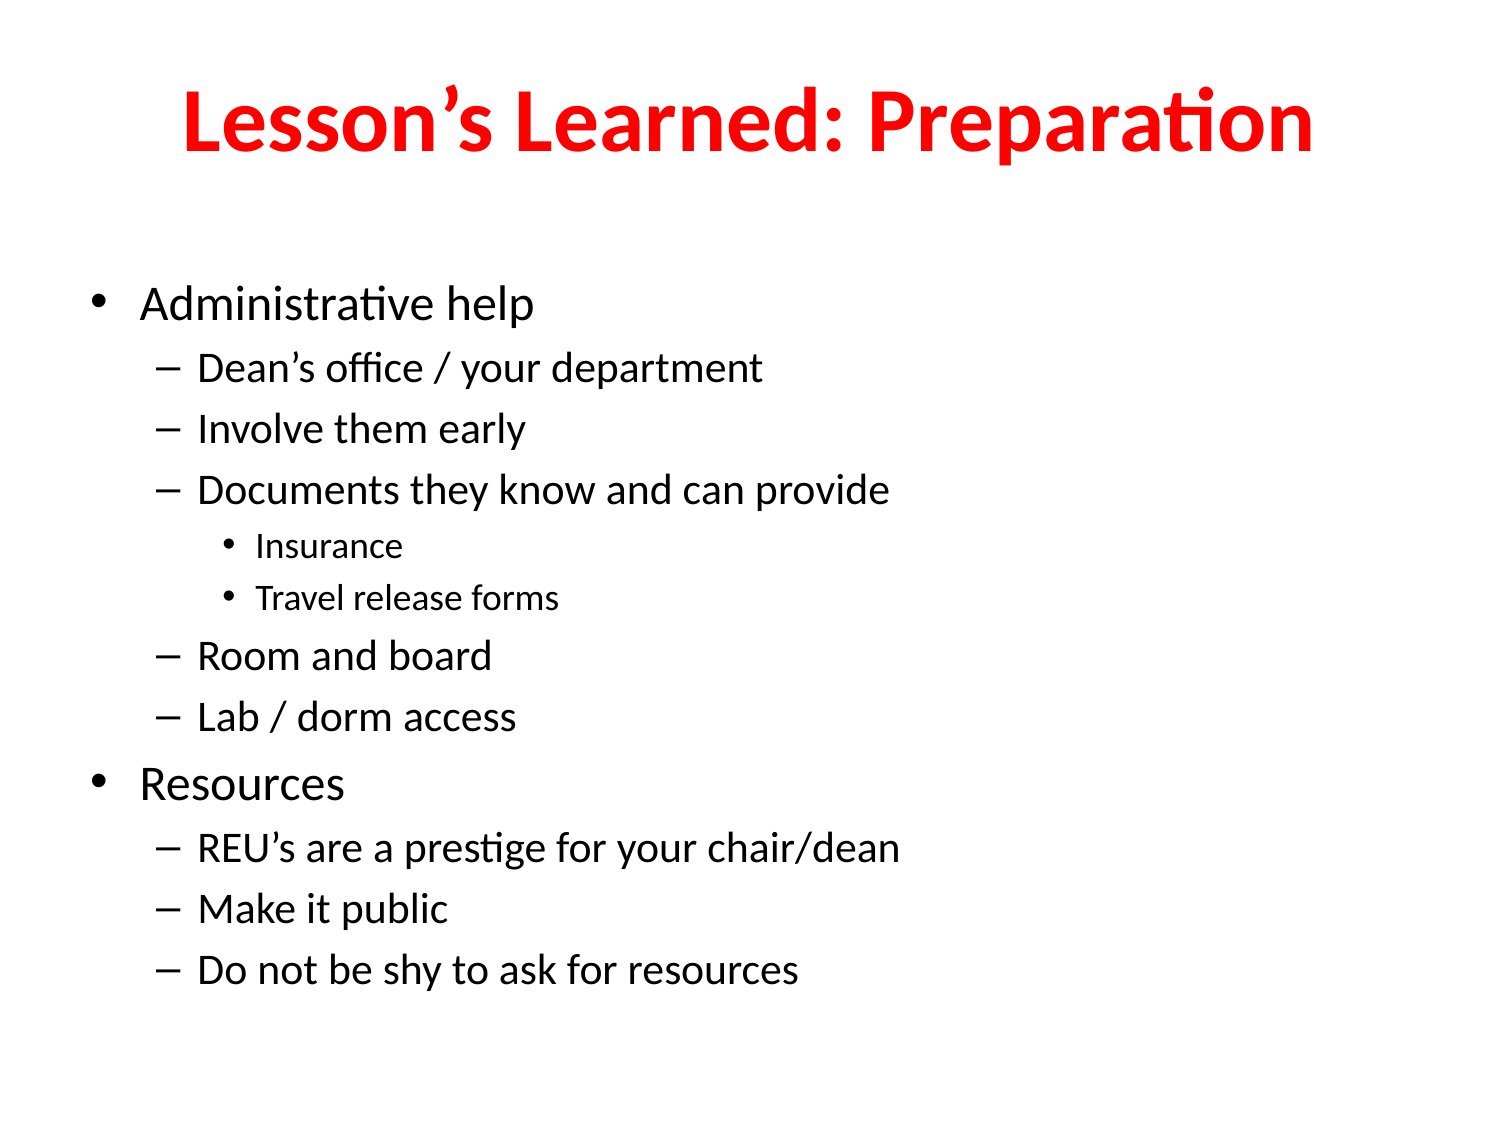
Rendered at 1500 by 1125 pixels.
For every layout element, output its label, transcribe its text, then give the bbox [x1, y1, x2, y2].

title Lesson’s Learned: Preparation [75, 20, 1425, 209]
list Administrative help Dean’s office / your department Involve them early Documents they know and can provide Insurance Travel release forms Room and board Lab / dorm access Resources REU’s are a prestige for your chair/dean Make it public Do not be shy to ask for resources [75, 262, 1425, 1005]
